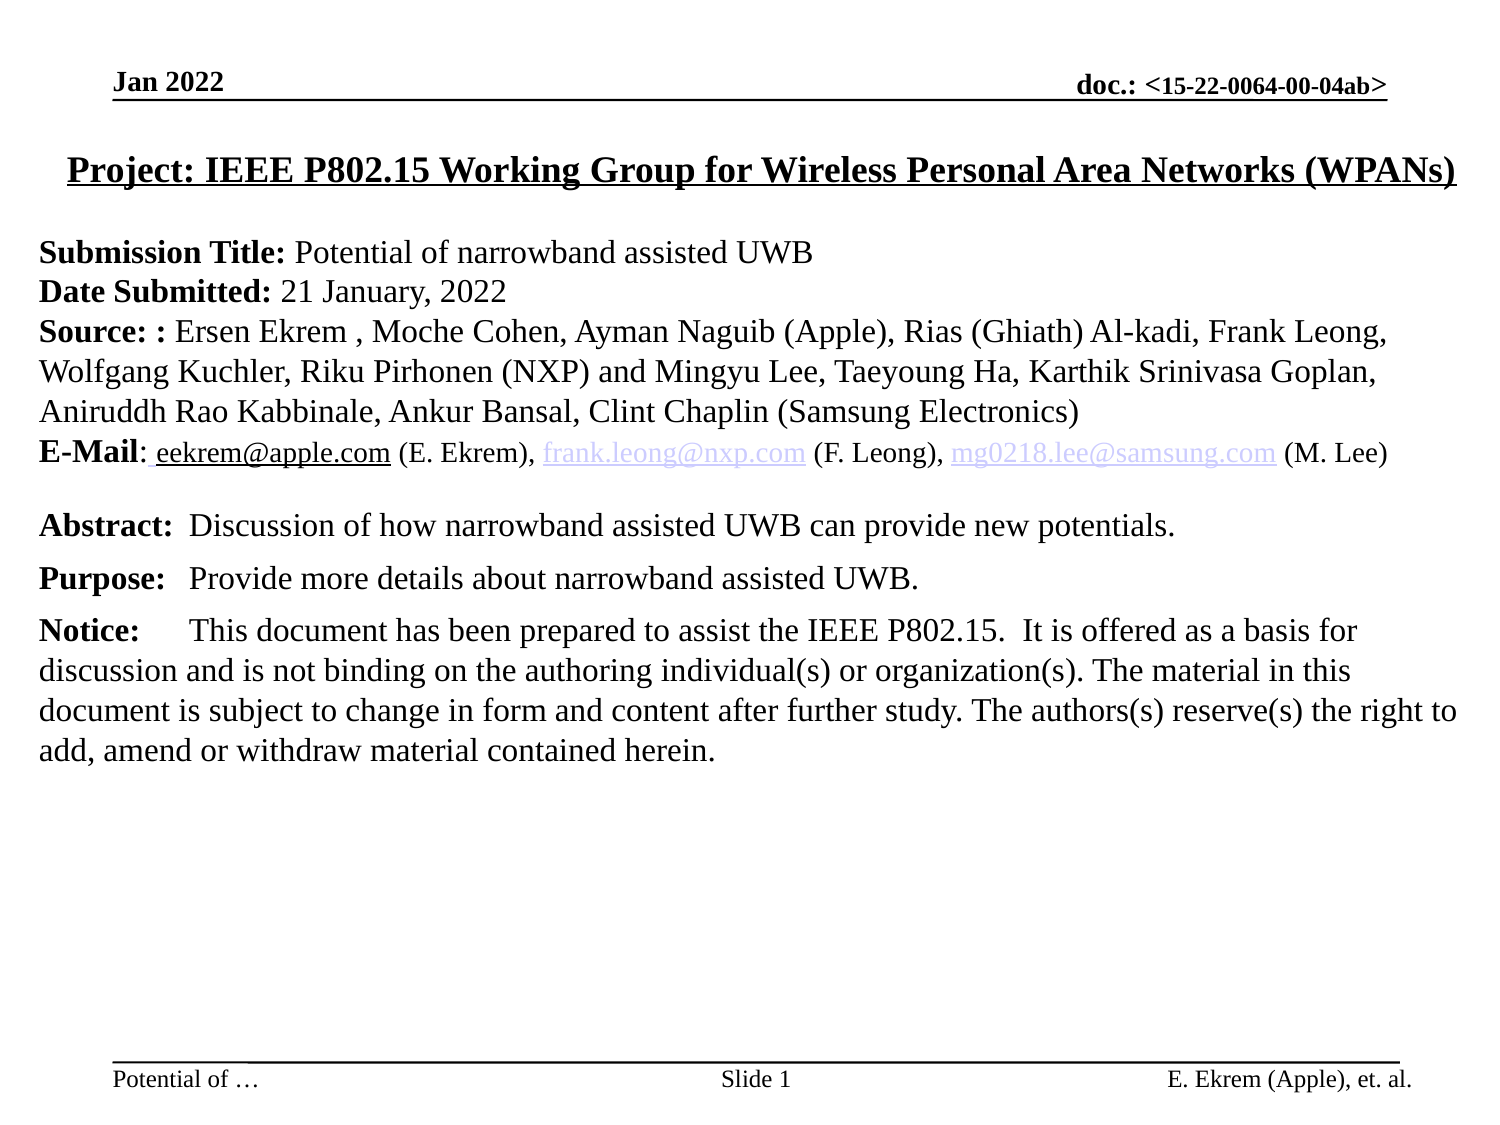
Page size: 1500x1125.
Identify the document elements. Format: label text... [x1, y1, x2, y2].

footer E. Ekrem (Apple), et. al. [900, 1062, 1413, 1093]
slide_number Slide 1 [712, 1062, 800, 1093]
text_box Project: IEEE P802.15 Working Group for Wireless Personal Area Networks (WPANs) Submission Title: Potential of narrowband assisted UWB Date Submitted: 21 January, 2022 Source: : Ersen Ekrem , Moche Cohen, Ayman Naguib (Apple), Rias (Ghiath) Al-kadi, Frank Leong, Wolfgang Kuchler, Riku Pirhonen (NXP) and Mingyu Lee, Taeyoung Ha, Karthik Srinivasa Goplan, Aniruddh Rao Kabbinale, Ankur Bansal, Clint Chaplin (Samsung Electronics) E-Mail: eekrem@apple.com (E. Ekrem), frank.leong@nxp.com (F. Leong), mg0218.lee@samsung.com (M. Lee) Abstract: Discussion of how narrowband assisted UWB can provide new potentials. Purpose: Provide more details about narrowband assisted UWB. Notice: This document has been prepared to assist the IEEE P802.15. It is offered as a basis for discussion and is not binding on the authoring individual(s) or organization(s). The material in this document is subject to change in form and content after further study. The authors(s) reserve(s) the right to add, amend or withdraw material contained herein. [24, 137, 1500, 776]
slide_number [112, 62, 375, 98]
